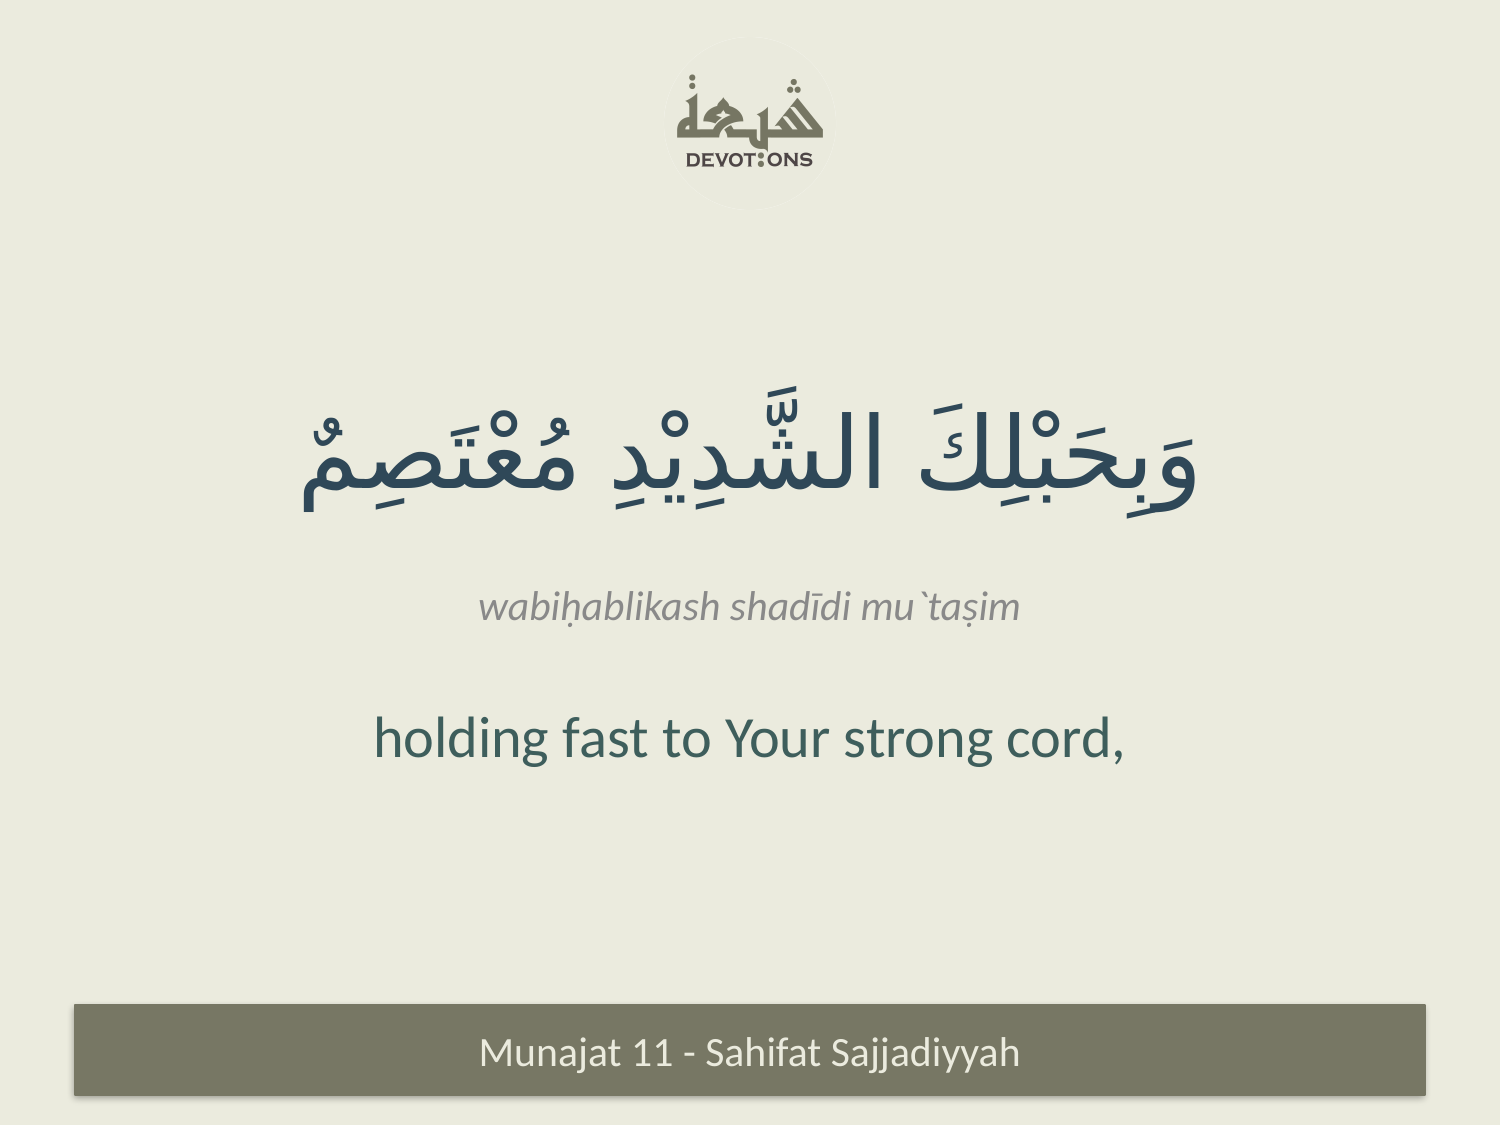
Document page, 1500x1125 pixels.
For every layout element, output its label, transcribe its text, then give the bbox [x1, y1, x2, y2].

text_box وَبِحَبْلِكَ الشَّدِيْدِ مُعْتَصِمٌ wabiḥablikash shadīdi mu`taṣim holding fast to Your strong cord, [74, 381, 1425, 776]
text_box [74, 1004, 1426, 1096]
text_box Munajat 11 - Sahifat Sajjadiyyah [463, 1017, 1037, 1083]
picture [656, 29, 844, 218]
